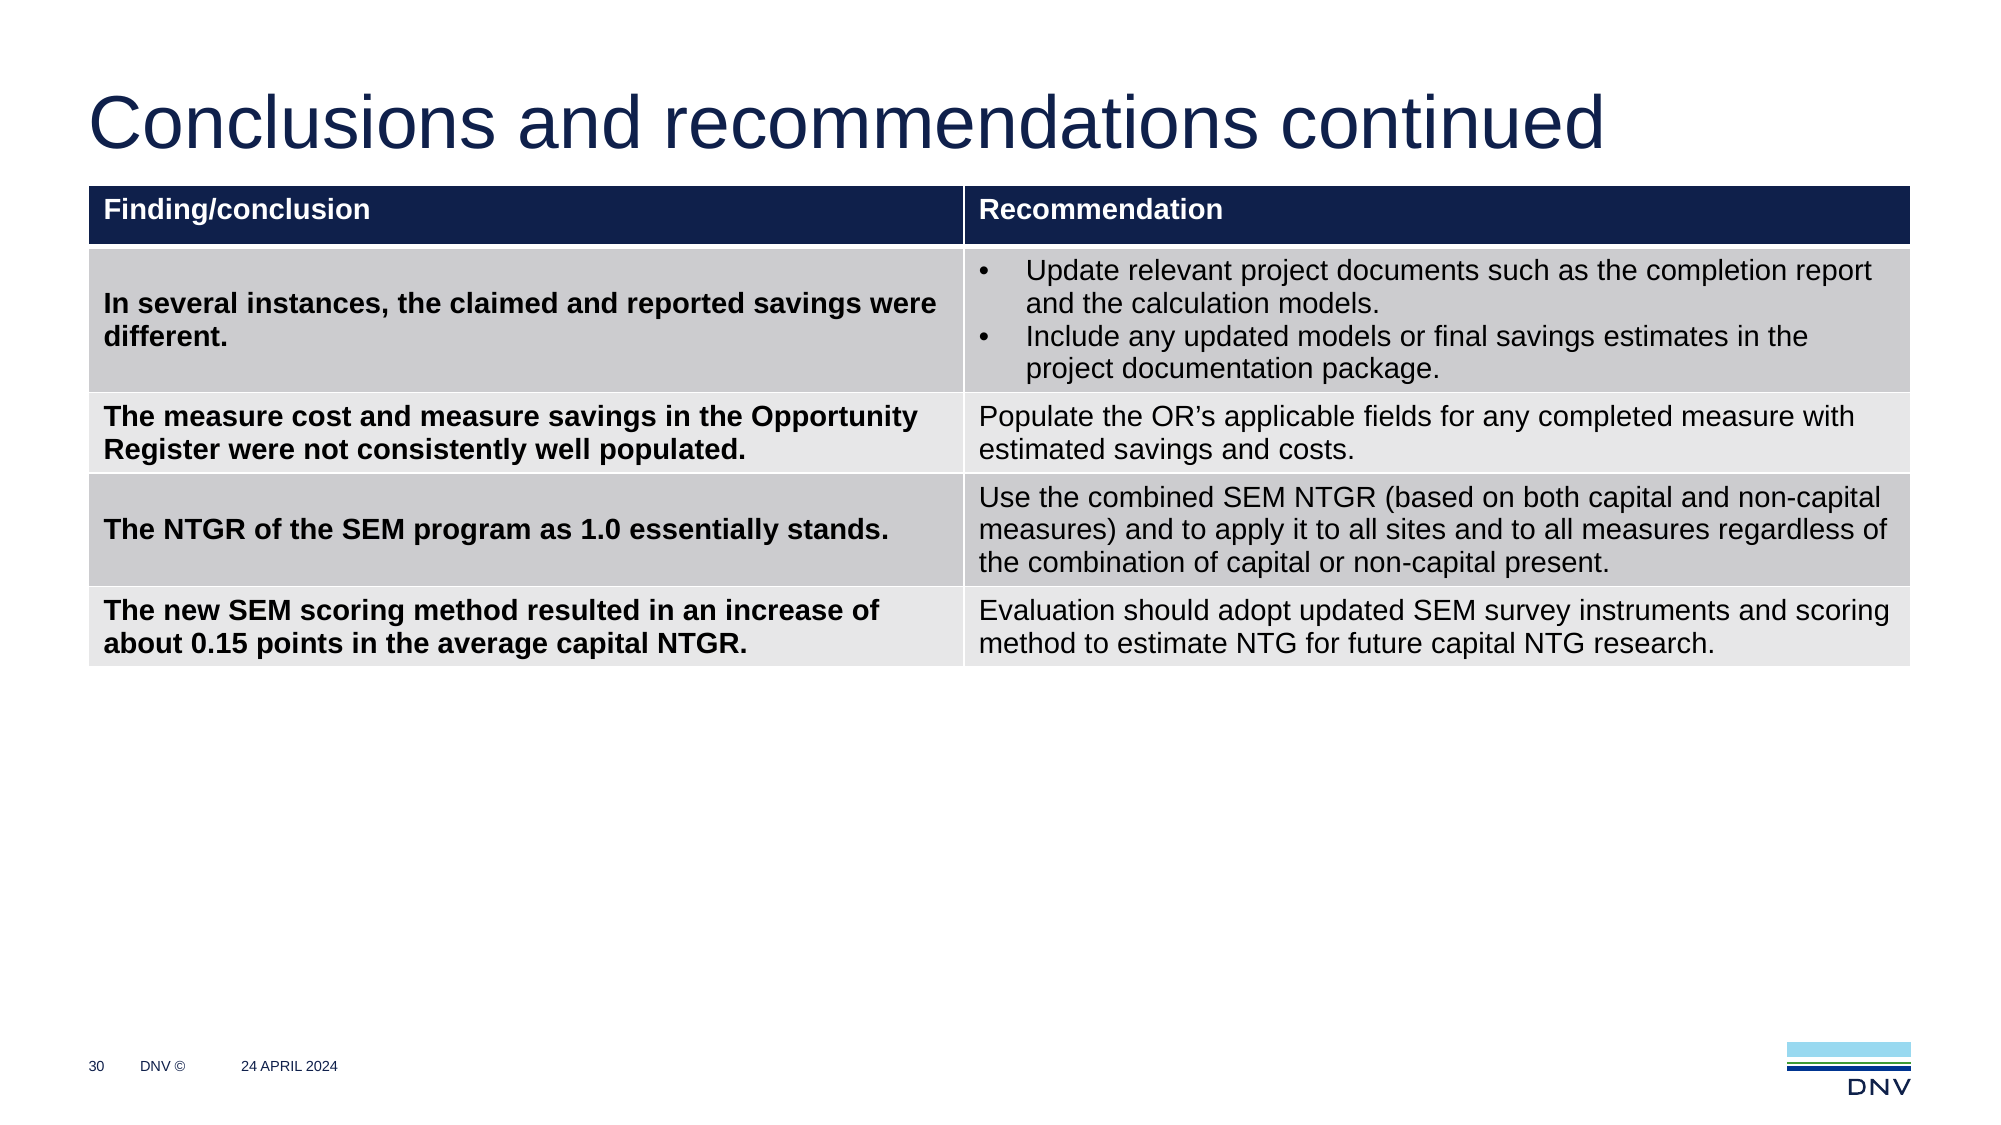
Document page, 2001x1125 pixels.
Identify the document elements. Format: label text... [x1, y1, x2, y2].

table_cell In several instances, the claimed and reported savings were different. [89, 249, 963, 392]
slide_number 30 [88, 1056, 133, 1082]
table_cell Use the combined SEM NTGR (based on both capital and non-capital measures) and to apply it to all sites and to all measures regardless of the combination of capital or non-capital present. [965, 474, 1910, 586]
table_cell Update relevant project documents such as the completion report and the calculation models. Include any updated models or final savings estimates in the project documentation package. [965, 249, 1910, 392]
table_cell The new SEM scoring method resulted in an increase of about 0.15 points in the average capital NTGR. [89, 587, 963, 666]
table_cell Populate the OR’s applicable fields for any completed measure with estimated savings and costs. [965, 393, 1910, 472]
table_header Finding/conclusion [89, 186, 963, 244]
title Conclusions and recommendations continued [88, 88, 1912, 185]
table_cell The measure cost and measure savings in the Opportunity Register were not consistently well populated. [89, 393, 963, 472]
table_cell Evaluation should adopt updated SEM survey instruments and scoring method to estimate NTG for future capital NTG research. [965, 587, 1910, 666]
table_header Recommendation [965, 186, 1910, 244]
table_cell The NTGR of the SEM program as 1.0 essentially stands. [89, 474, 963, 586]
